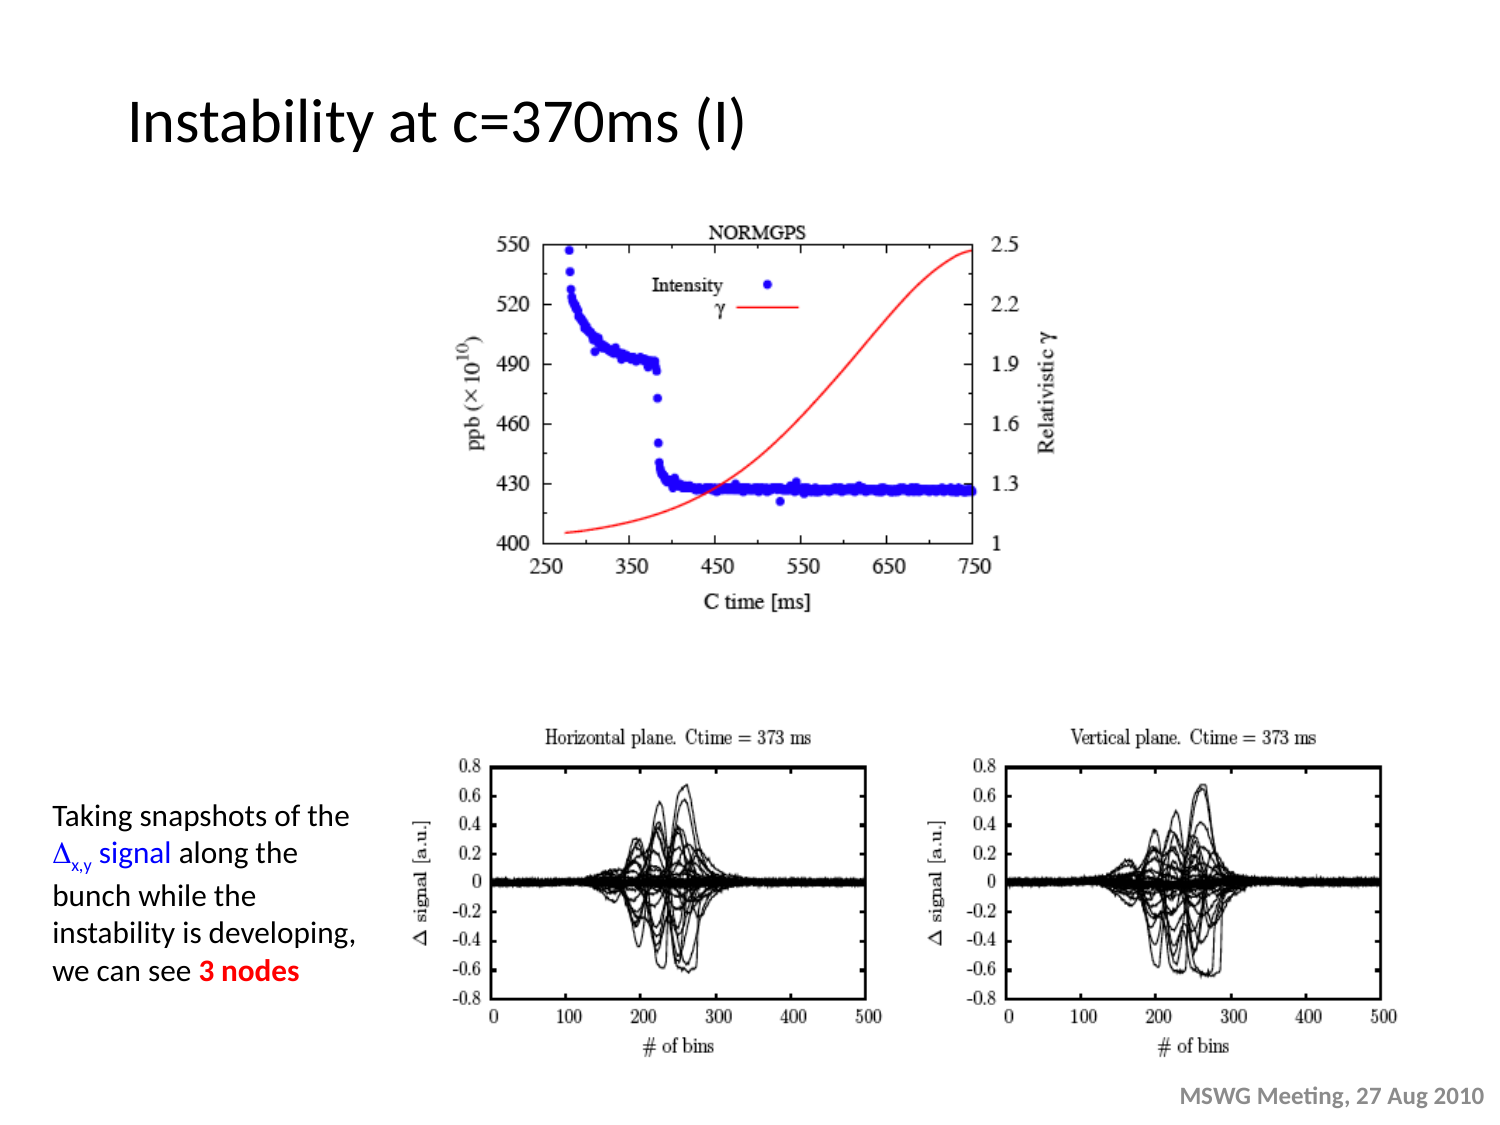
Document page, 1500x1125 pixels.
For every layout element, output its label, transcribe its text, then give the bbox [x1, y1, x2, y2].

text_box Taking snapshots of the Dx,y signal along the bunch while the instability is developing, we can see 3 nodes [37, 787, 382, 995]
picture [437, 212, 1074, 627]
text_box Instability at c=370ms (I) [112, 72, 1350, 162]
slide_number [1162, 1065, 1500, 1125]
picture [387, 712, 1423, 1067]
